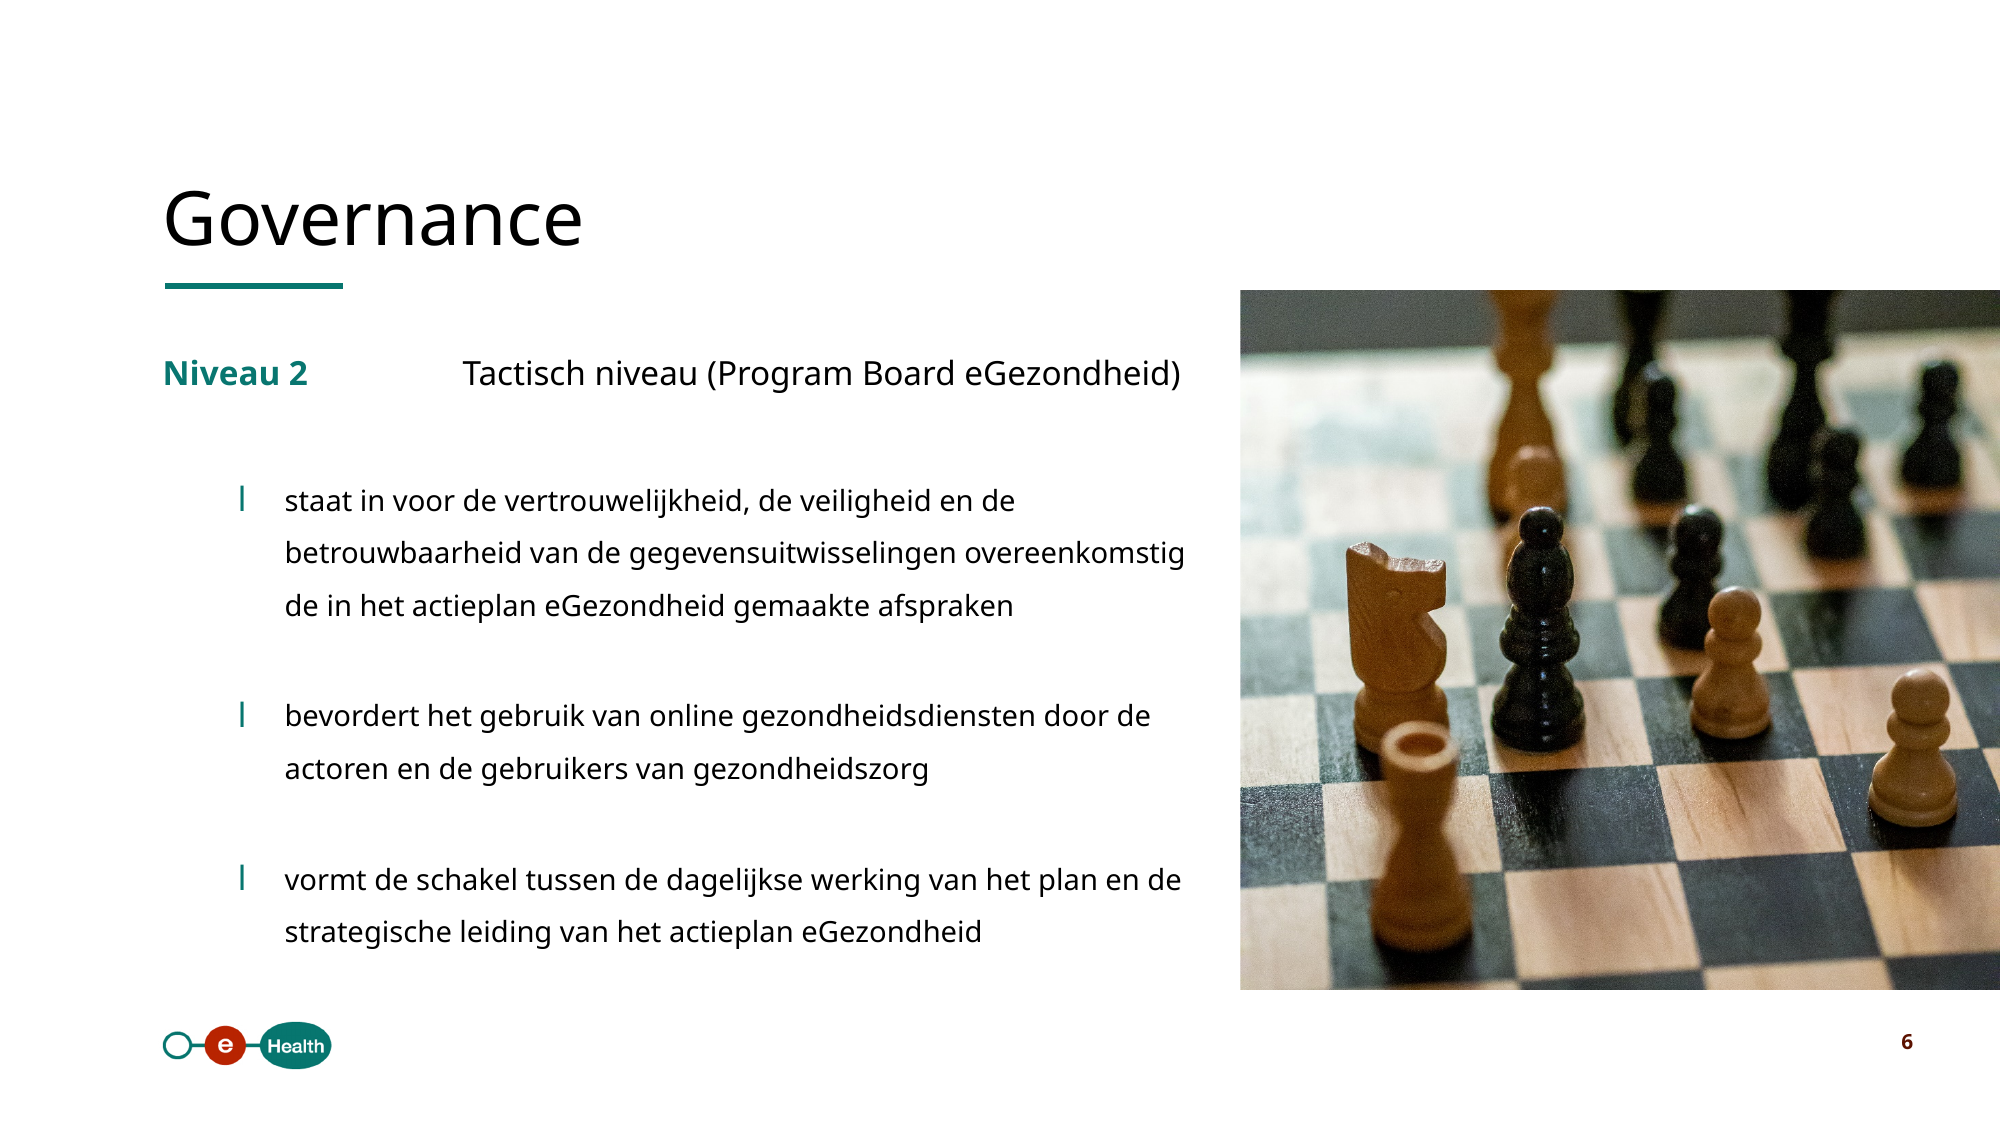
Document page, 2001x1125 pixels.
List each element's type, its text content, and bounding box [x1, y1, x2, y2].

slide_number 6 [1824, 1012, 1990, 1073]
picture [137, 1012, 349, 1071]
list Governance [147, 78, 1235, 269]
picture [1240, 290, 2000, 990]
list Niveau 2 Tactisch niveau (Program Board eGezondheid) staat in voor de vertrouwelijkheid, de veiligheid en de betrouwbaarheid van de gegevensuitwisselingen overeenkomstig de in het actieplan eGezondheid gemaakte afspraken bevordert het gebruik van online gezondheidsdiensten door de actoren en de gebruikers van gezondheidszorg vormt de schakel tussen de dagelijkse werking van het plan en de strategische leiding van het actieplan eGezondheid [147, 324, 1234, 983]
